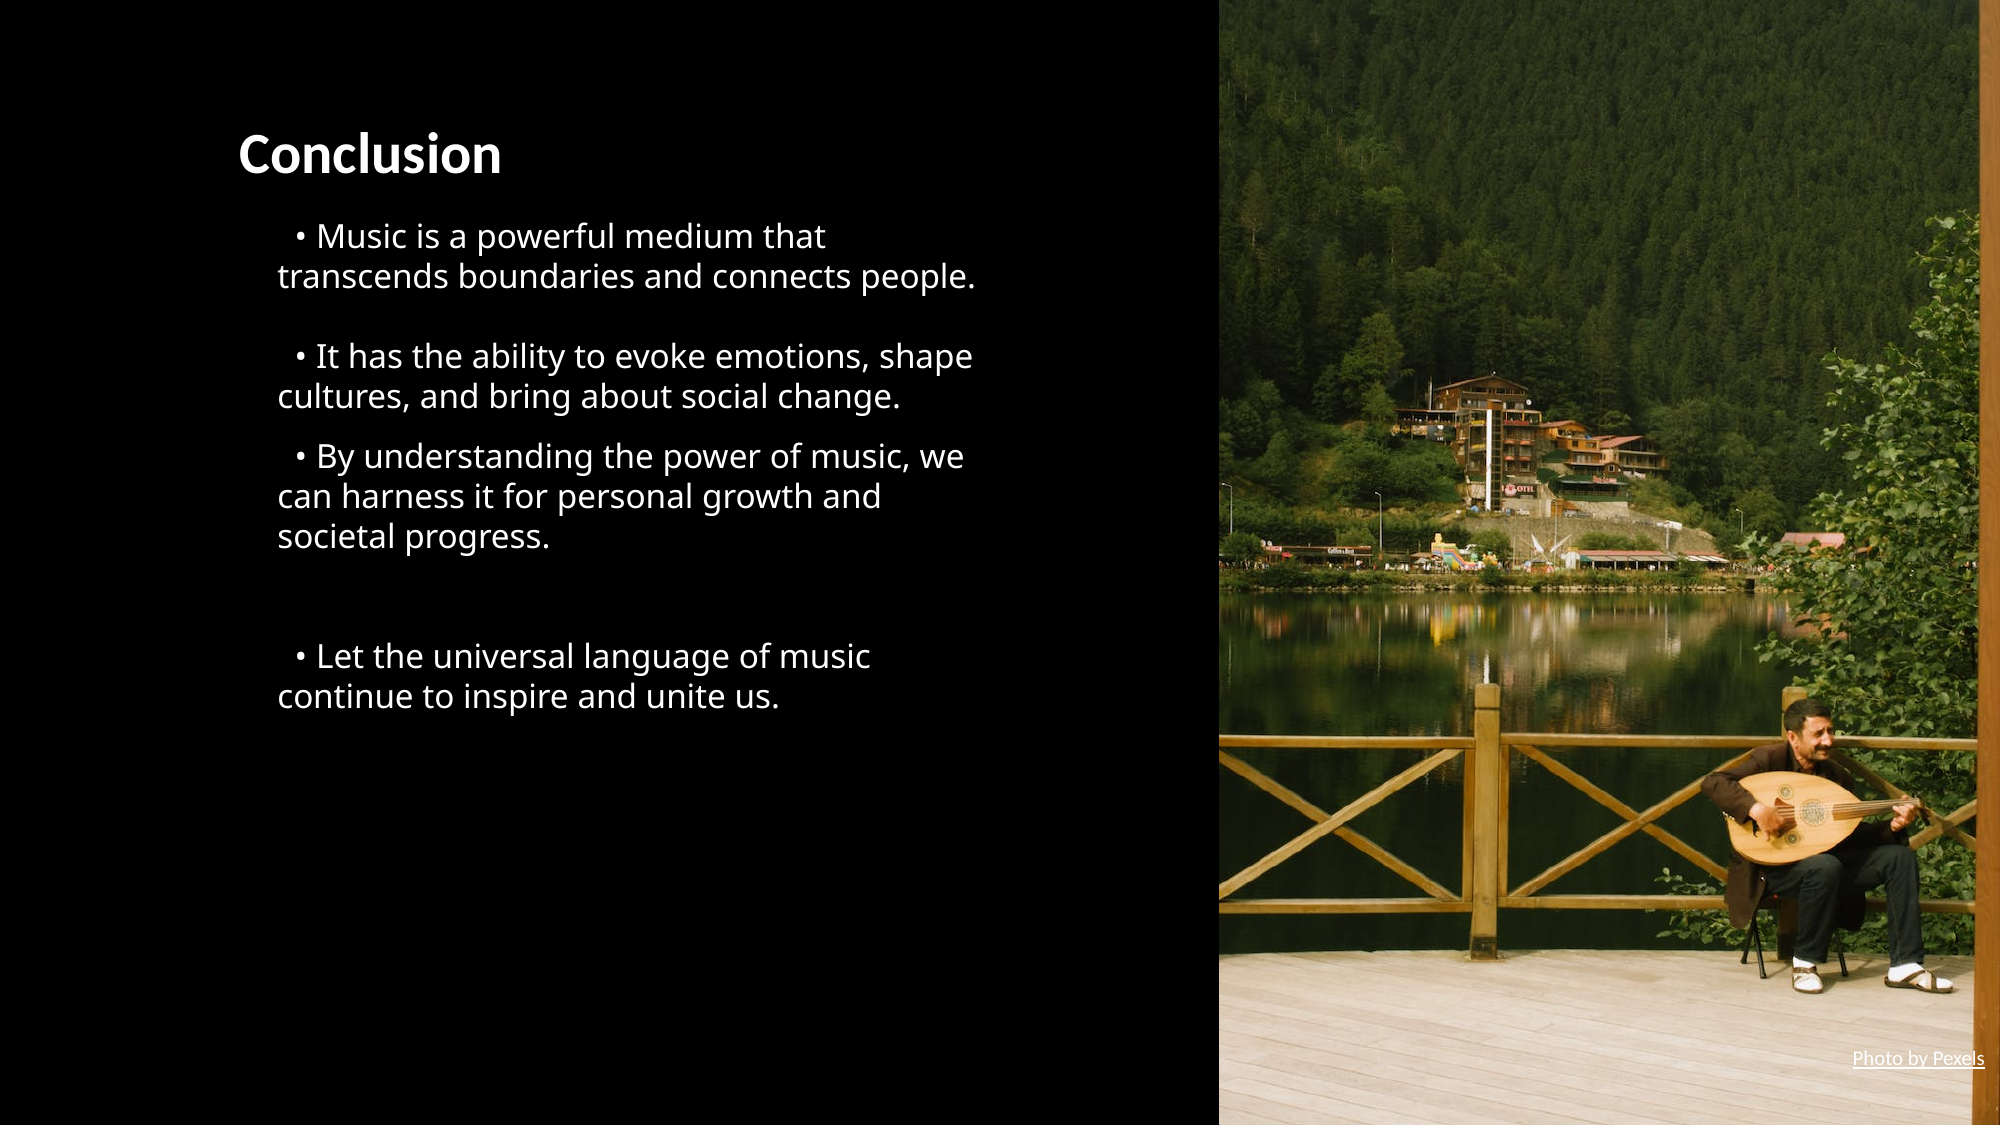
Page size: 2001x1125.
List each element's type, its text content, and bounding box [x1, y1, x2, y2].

text_box • It has the ability to evoke emotions, shape cultures, and bring about social change. [262, 337, 1013, 413]
text_box • By understanding the power of music, we can harness it for personal growth and societal progress. [262, 457, 1013, 533]
text_box • Let the universal language of music continue to inspire and unite us. [262, 637, 1013, 713]
text_box Conclusion [225, 112, 1219, 188]
picture [1219, 0, 2000, 1125]
text_box • Music is a powerful medium that transcends boundaries and connects people. [262, 217, 1013, 293]
